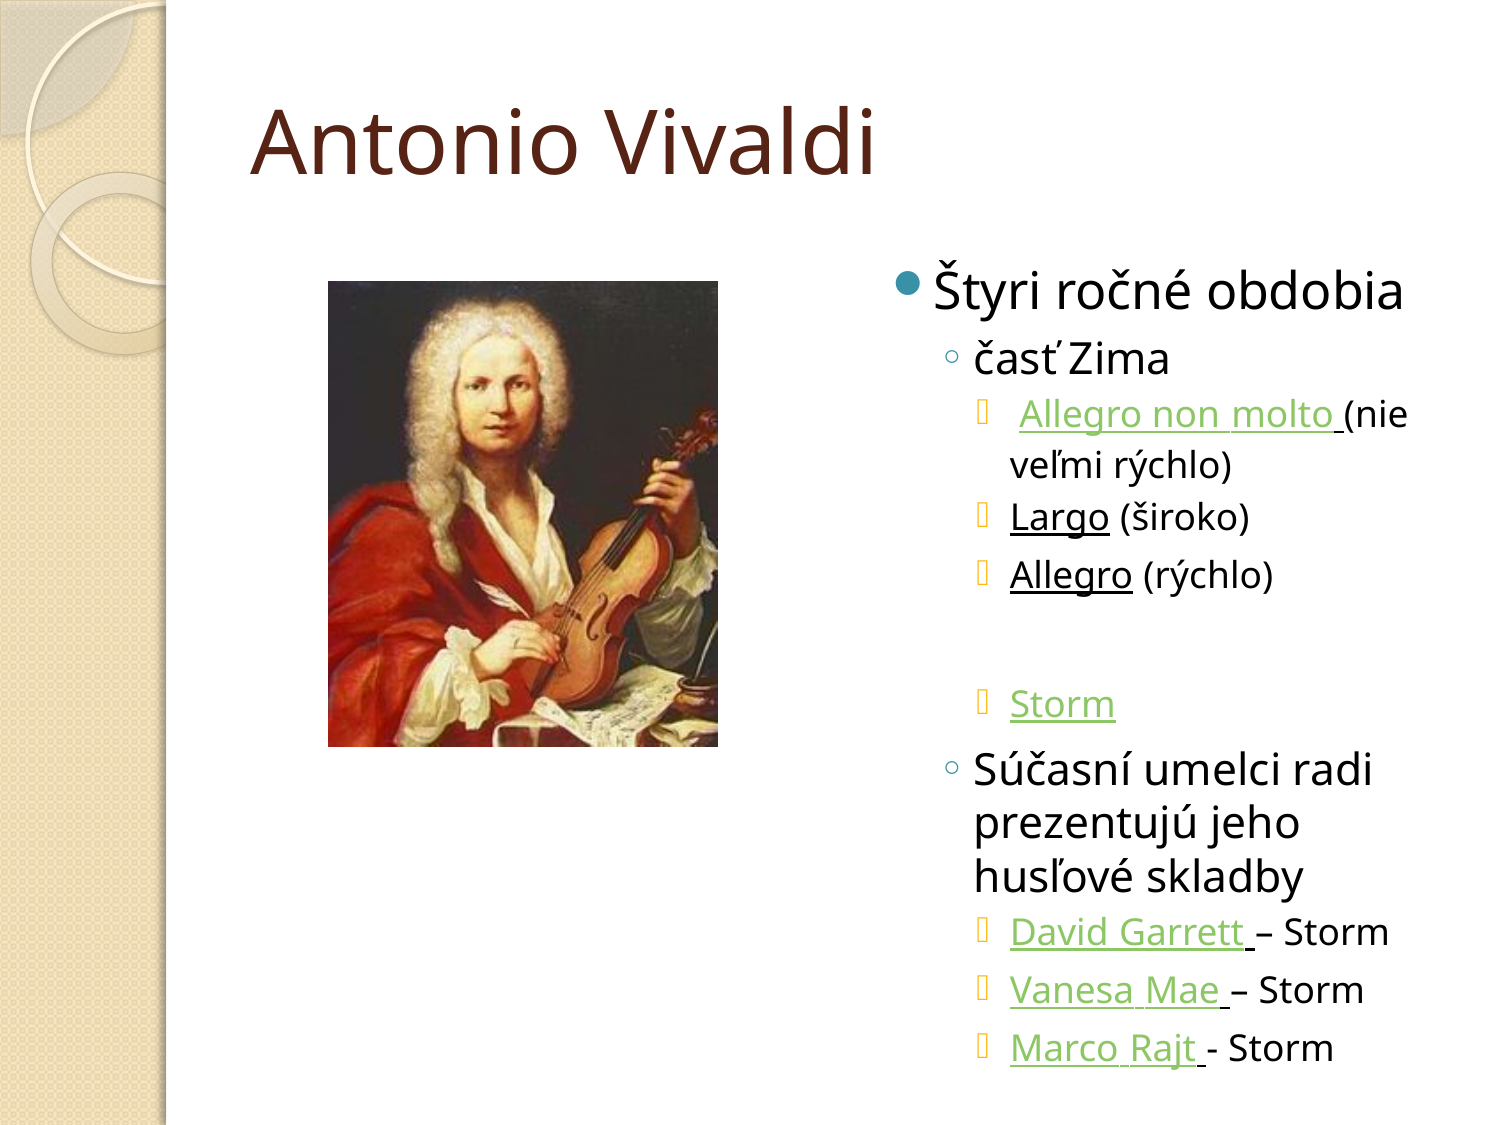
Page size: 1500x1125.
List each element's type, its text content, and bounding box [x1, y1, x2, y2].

title Antonio Vivaldi [235, 45, 1466, 233]
list Štyri ročné obdobia časť Zima Allegro non molto (nie veľmi rýchlo) Largo (široko) Allegro (rýchlo) Storm Súčasní umelci radi prezentujú jeho husľové skladby David Garrett – Storm Vanesa Mae – Storm Marco Rajt - Storm [865, 249, 1466, 1090]
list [327, 280, 718, 747]
